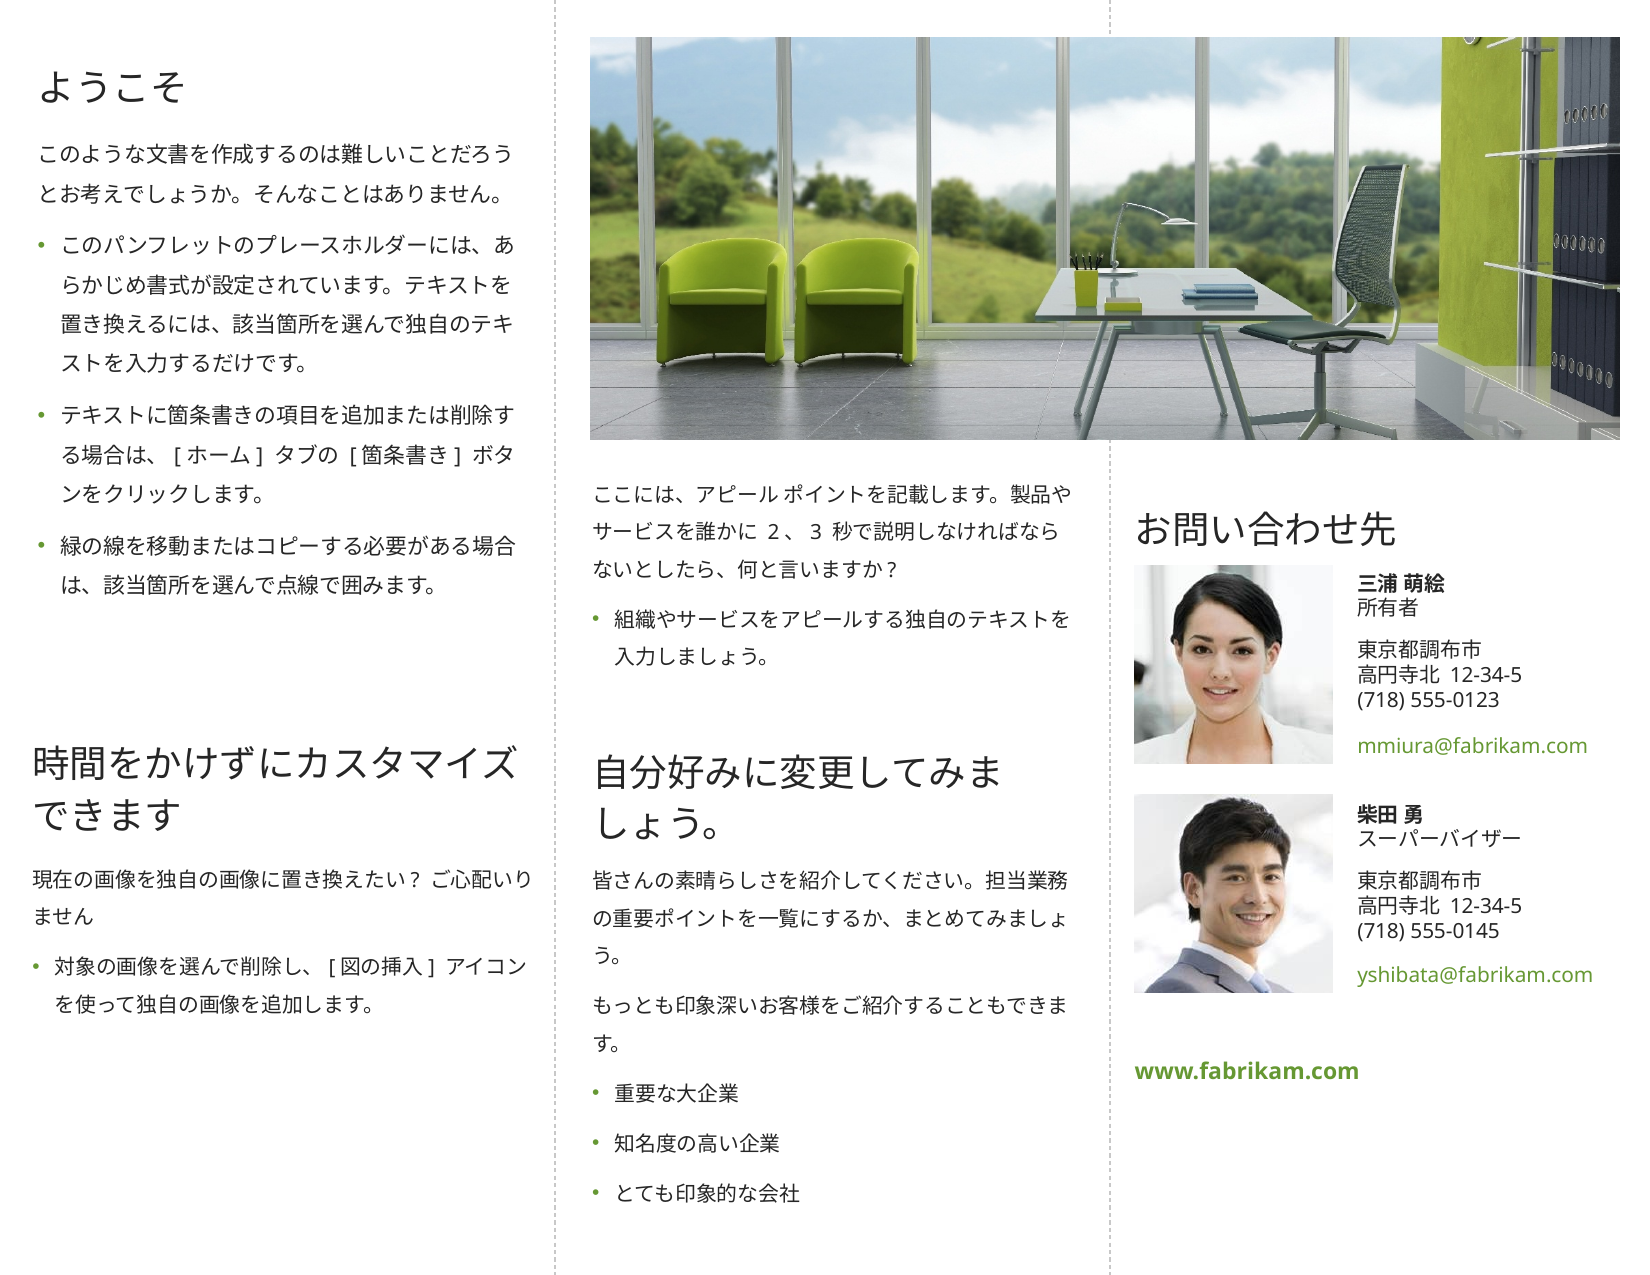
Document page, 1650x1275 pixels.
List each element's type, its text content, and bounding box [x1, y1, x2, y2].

list 柴田 勇 [1357, 789, 1620, 825]
list 三浦 萌絵 [1357, 558, 1620, 594]
list 自分好みに変更してみましょう。 [592, 764, 1077, 823]
picture [1134, 565, 1333, 764]
list 東京都調布市 高円寺北 12-34-5 (718) 555-0123 [1357, 624, 1620, 724]
list ここには、アピール ポイントを記載します。製品やサービスを誰かに 2、3 秒で説明しなければならないとしたら、何と言いますか? 組織やサービスをアピールする独自のテキストを入力しましょう。 [592, 468, 1077, 730]
list yshibata@fabrikam.com [1357, 956, 1620, 993]
list 皆さんの素晴らしさを紹介してください。担当業務の重要ポイントを一覧にするか、まとめてみましょう。 もっとも印象深いお客様をご紹介することもできます。 重要な大企業 知名度の高い企業 とても印象的な会社 [592, 855, 1077, 1238]
list 東京都調布市 高円寺北 12-34-5 (718) 555-0145 [1357, 855, 1620, 955]
list 現在の画像を独自の画像に置き換えたい? ご心配いりません 対象の画像を選んで削除し、[図の挿入] アイコンを使って独自の画像を追加します。 [32, 853, 545, 1238]
list スーパーバイザー [1357, 825, 1620, 854]
list mmiura@fabrikam.com [1357, 726, 1620, 764]
list このような文書を作成するのは難しいことだろうとお考えでしょうか。そんなことはありません。 このパンフレットのプレースホルダーには、あらかじめ書式が設定されています。テキストを置き換えるには、該当箇所を選んで独自のテキストを入力するだけです。 テキストに箇条書きの項目を追加または削除する場合は、[ホーム] タブの [箇条書き] ボタンをクリックします。 緑の線を移動またはコピーする必要がある場合は、該当箇所を選んで点線で囲みます。 [37, 127, 531, 638]
list 所有者 [1357, 594, 1620, 623]
list ようこそ [37, 46, 522, 121]
list お問い合わせ先 [1134, 496, 1620, 555]
picture [589, 37, 1620, 440]
list 時間をかけずにカスタマイズできます [32, 752, 550, 819]
picture [1134, 794, 1333, 993]
list www.fabrikam.com [1134, 1047, 1620, 1091]
